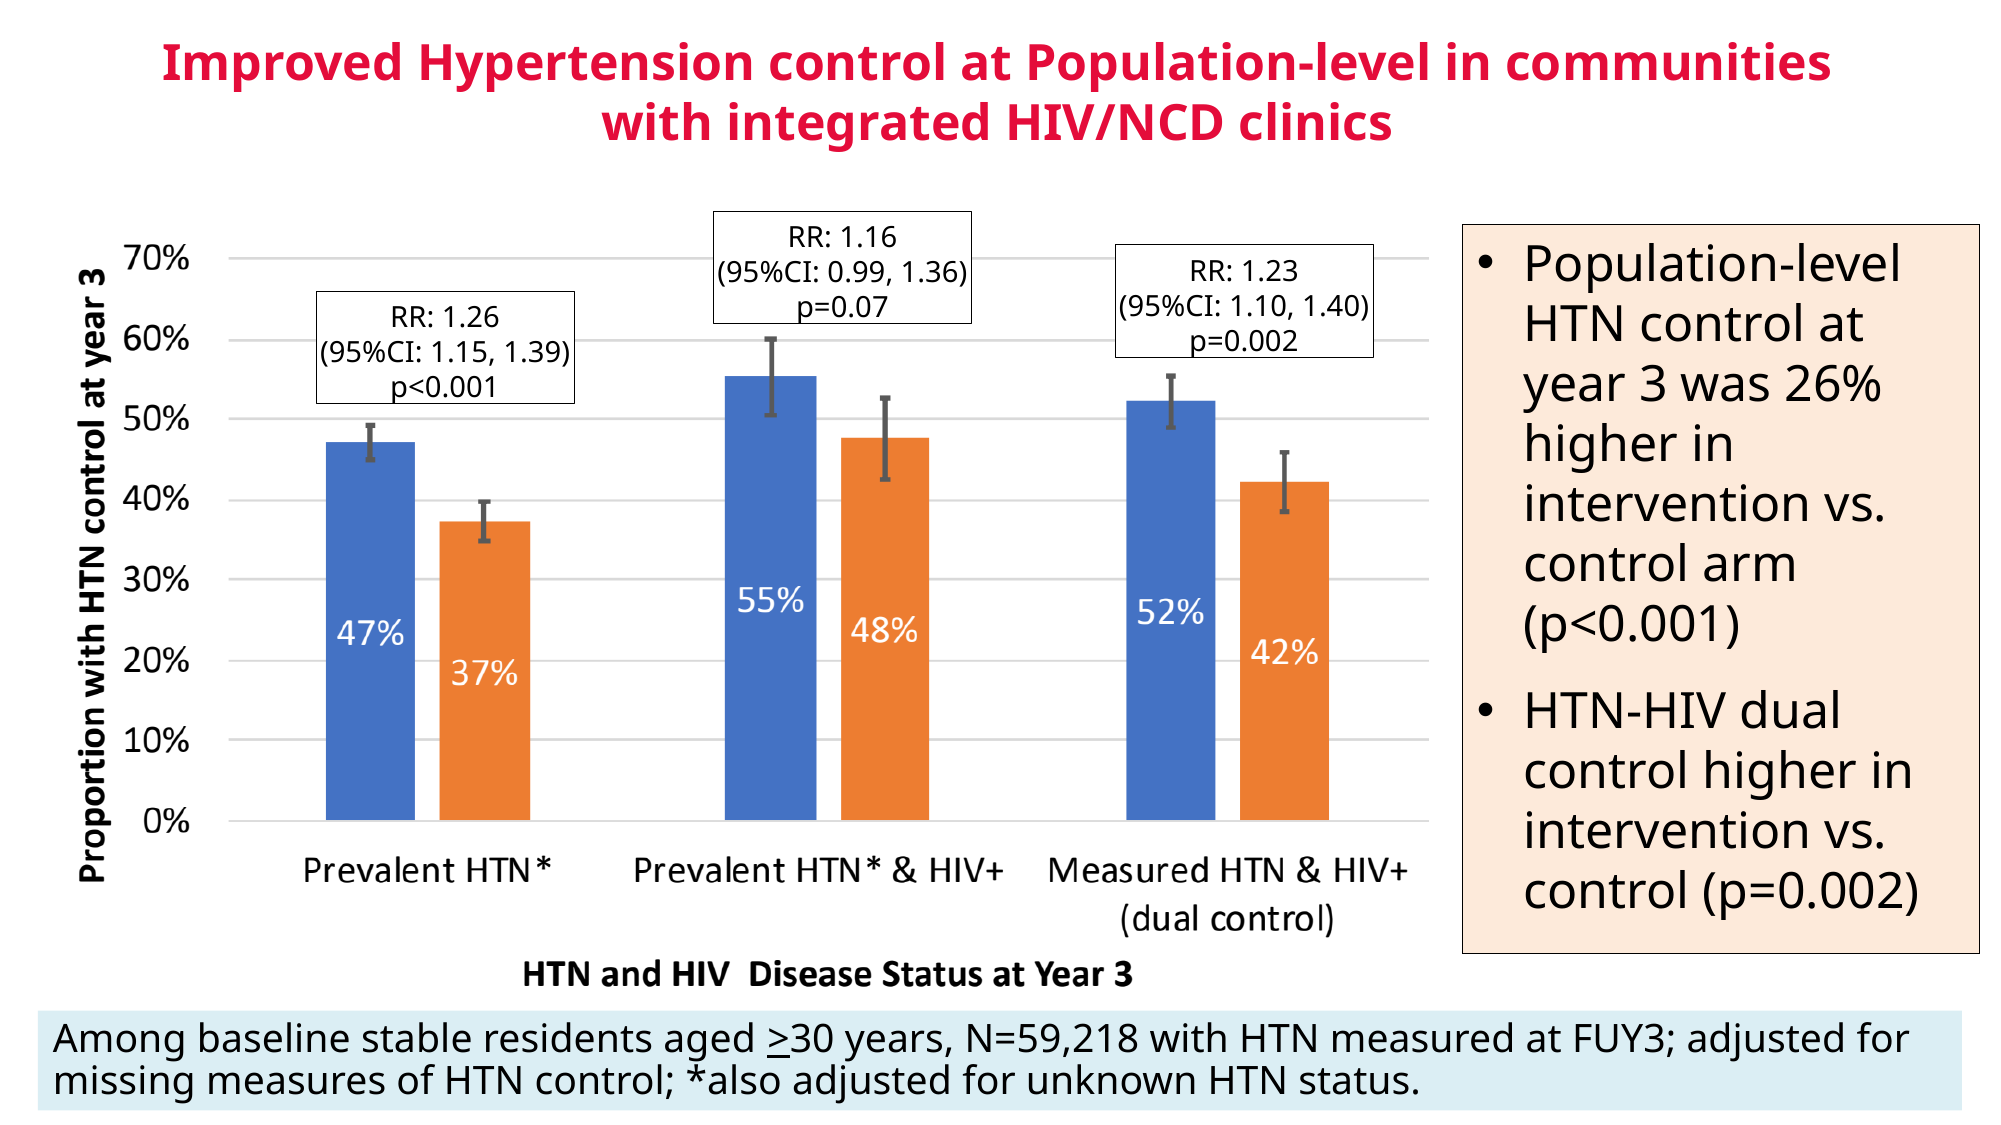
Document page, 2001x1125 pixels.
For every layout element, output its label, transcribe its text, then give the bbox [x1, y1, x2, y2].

text_box RR: 1.16 (95%CI: 0.99, 1.36) p=0.07 [713, 210, 972, 219]
text_box Among baseline stable residents aged >30 years, N=59,218 with HTN measured at FUY3; adjusted for missing measures of HTN control; *also adjusted for unknown HTN status. [37, 1010, 1962, 1111]
picture [37, 220, 1452, 1028]
text_box Population-level HTN control at year 3 was 26% higher in intervention vs. control arm (p<0.001) HTN-HIV dual control higher in intervention vs. control (p=0.002) [1462, 224, 1980, 954]
title Improved Hypertension control at Population-level in communities with integrated HIV/NCD clinics [135, 9, 1860, 172]
